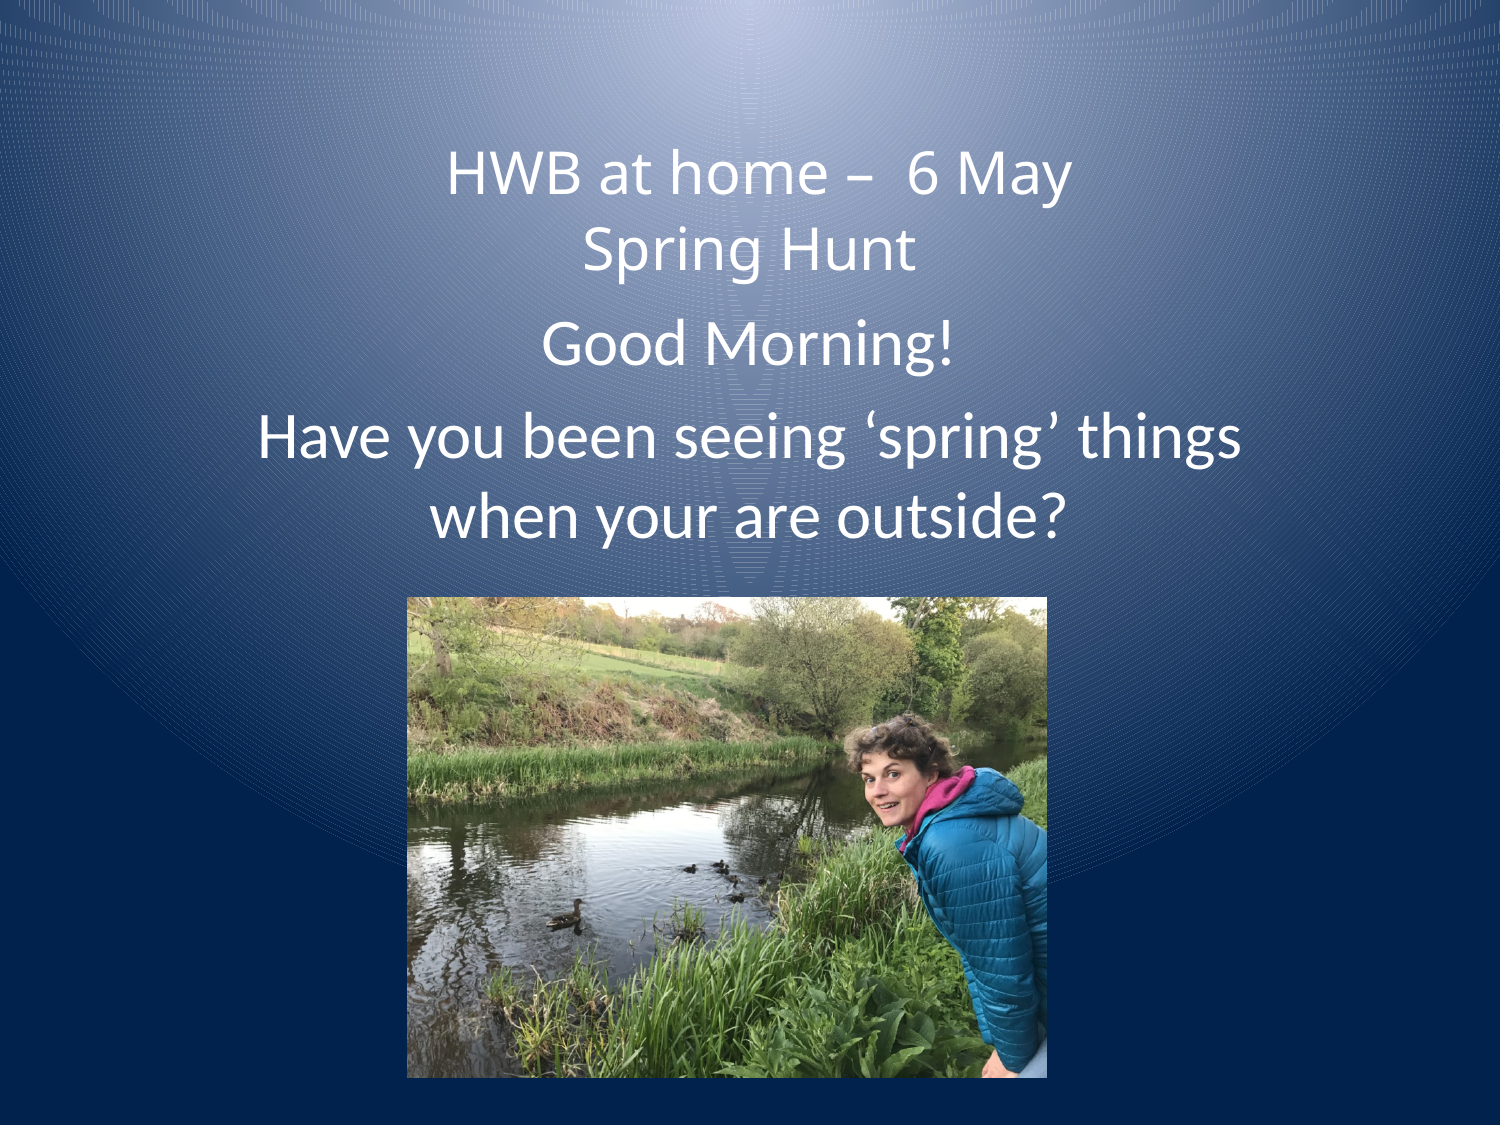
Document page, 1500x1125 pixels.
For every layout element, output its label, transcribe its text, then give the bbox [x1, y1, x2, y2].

picture [407, 597, 1048, 1078]
title HWB at home – 6 May Spring Hunt [112, 101, 1388, 362]
subtitle Good Morning! Have you been seeing ‘spring’ things when your are outside? [225, 290, 1275, 925]
